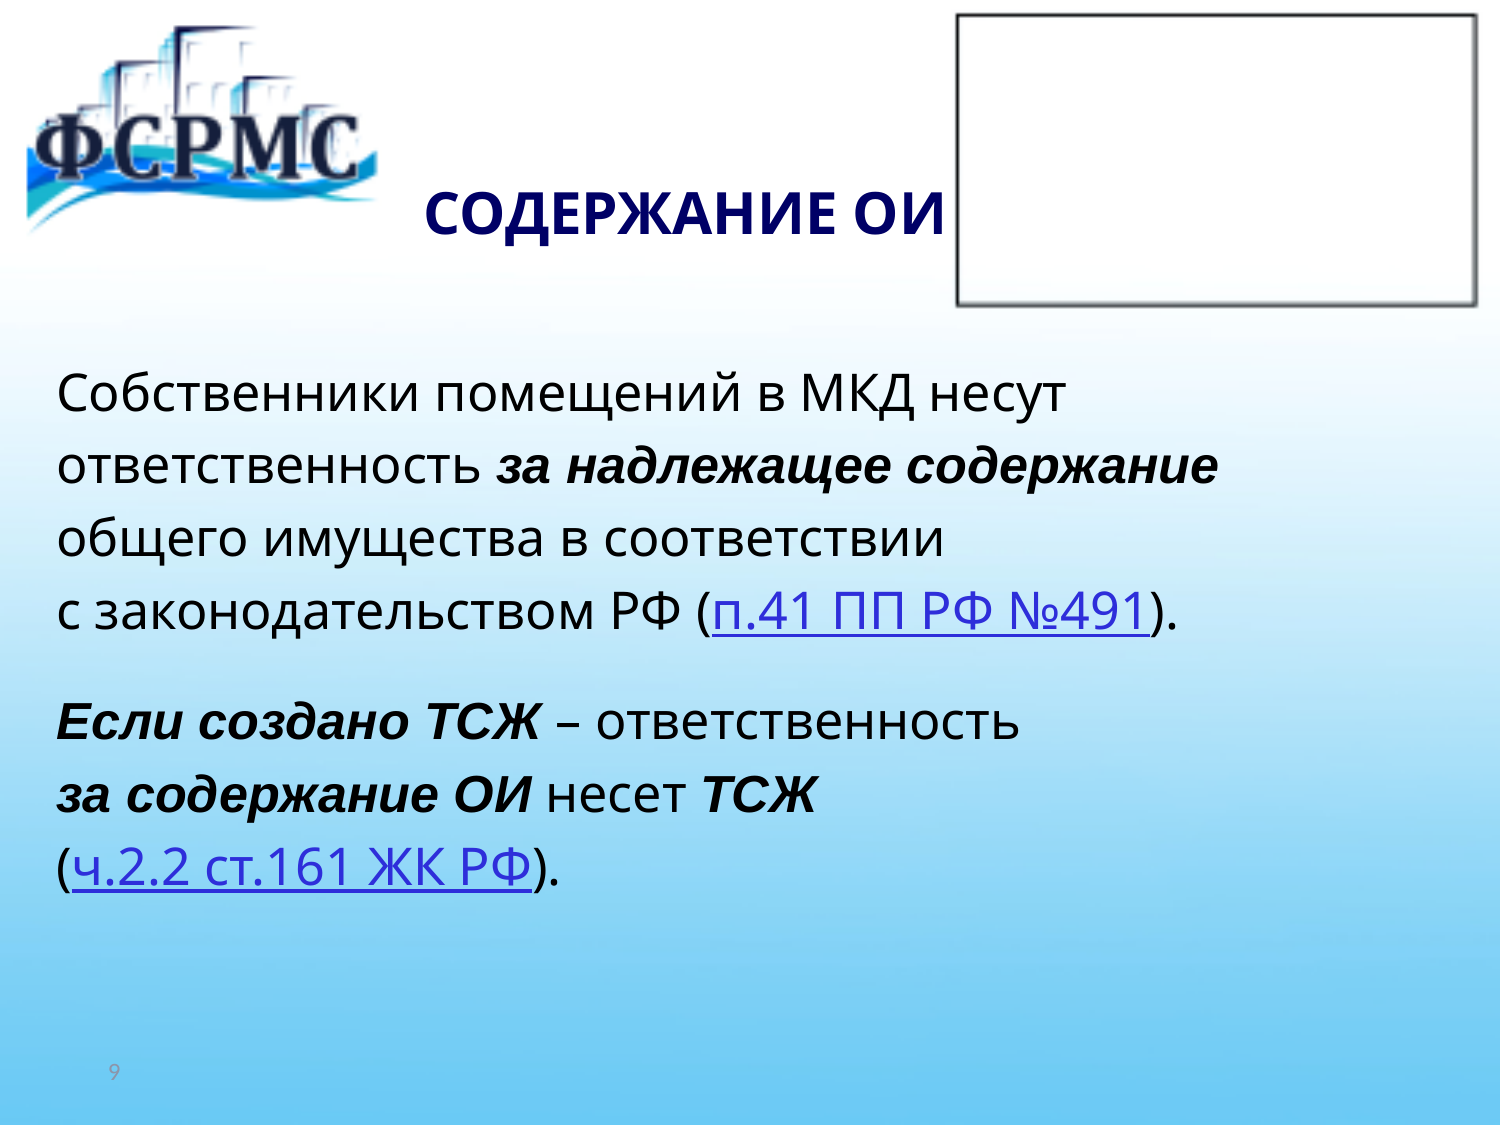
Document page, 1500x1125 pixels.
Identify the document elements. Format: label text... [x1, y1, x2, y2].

slide_number 9 [53, 1040, 136, 1100]
title СОДЕРЖАНИЕ ОИ [386, 117, 985, 305]
picture [0, 0, 1500, 1125]
list Собственники помещений в МКД несут ответственность за надлежащее содержание общего имущества в соответствии с законодательством РФ (п.41 ПП РФ №491). Если создано ТСЖ – ответственность за содержание ОИ несет ТСЖ (ч.2.2 ст.161 ЖК РФ). [41, 351, 1500, 1067]
